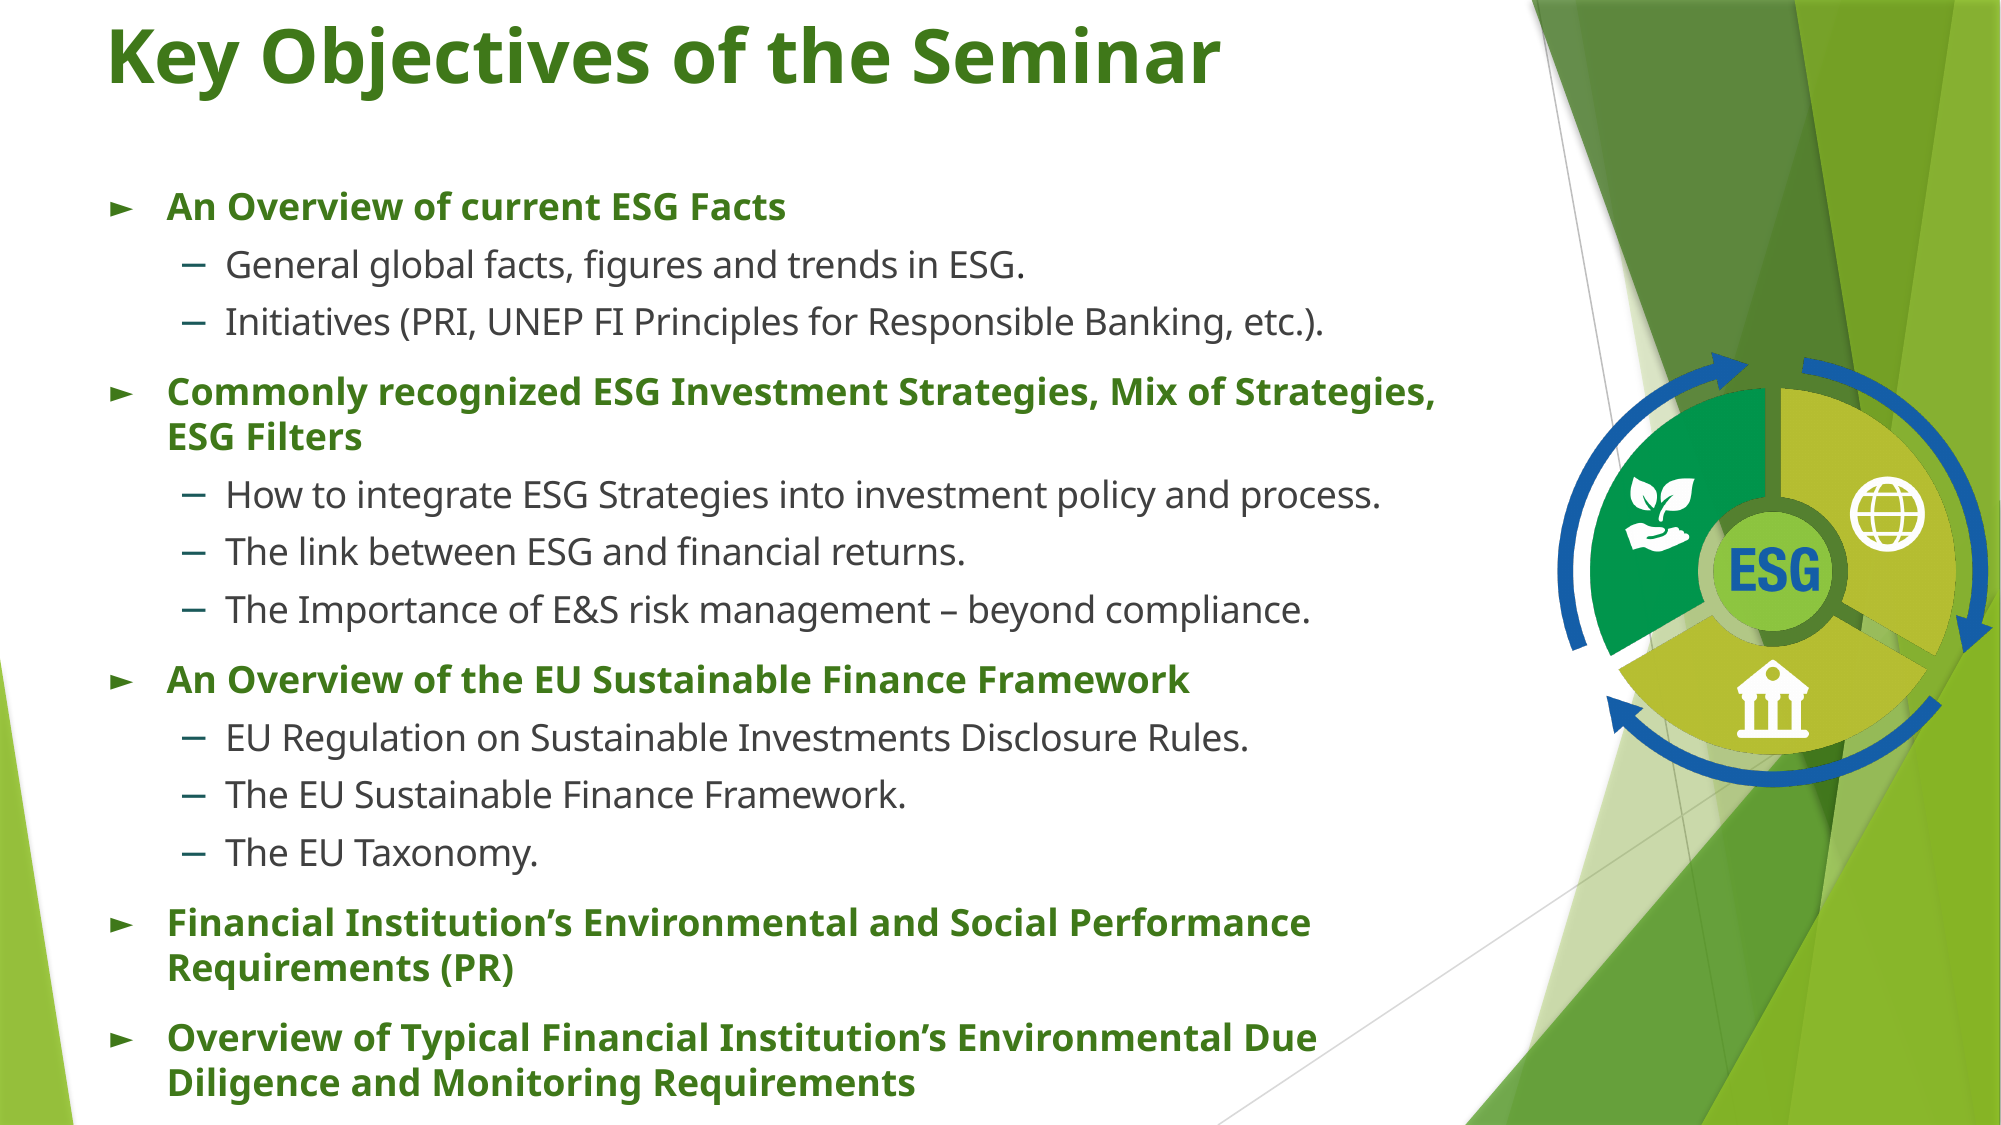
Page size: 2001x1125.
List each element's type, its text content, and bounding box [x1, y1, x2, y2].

picture [1549, 343, 2000, 795]
title Key Objectives of the Seminar [0, 1, 1545, 139]
list An Overview of current ESG Facts General global facts, figures and trends in ESG. Initiatives (PRI, UNEP FI Principles for Responsible Banking, etc.). Commonly recognized ESG Investment Strategies, Mix of Strategies, ESG Filters How to integrate ESG Strategies into investment policy and process. The link between ESG and financial returns. The Importance of E&S risk management – beyond compliance. An Overview of the EU Sustainable Finance Framework EU Regulation on Sustainable Investments Disclosure Rules. The EU Sustainable Finance Framework. The EU Taxonomy. Financial Institution’s Environmental and Social Performance Requirements (PR) Overview of Typical Financial Institution’s Environmental Due Diligence and Monitoring Requirements [95, 175, 1491, 1032]
